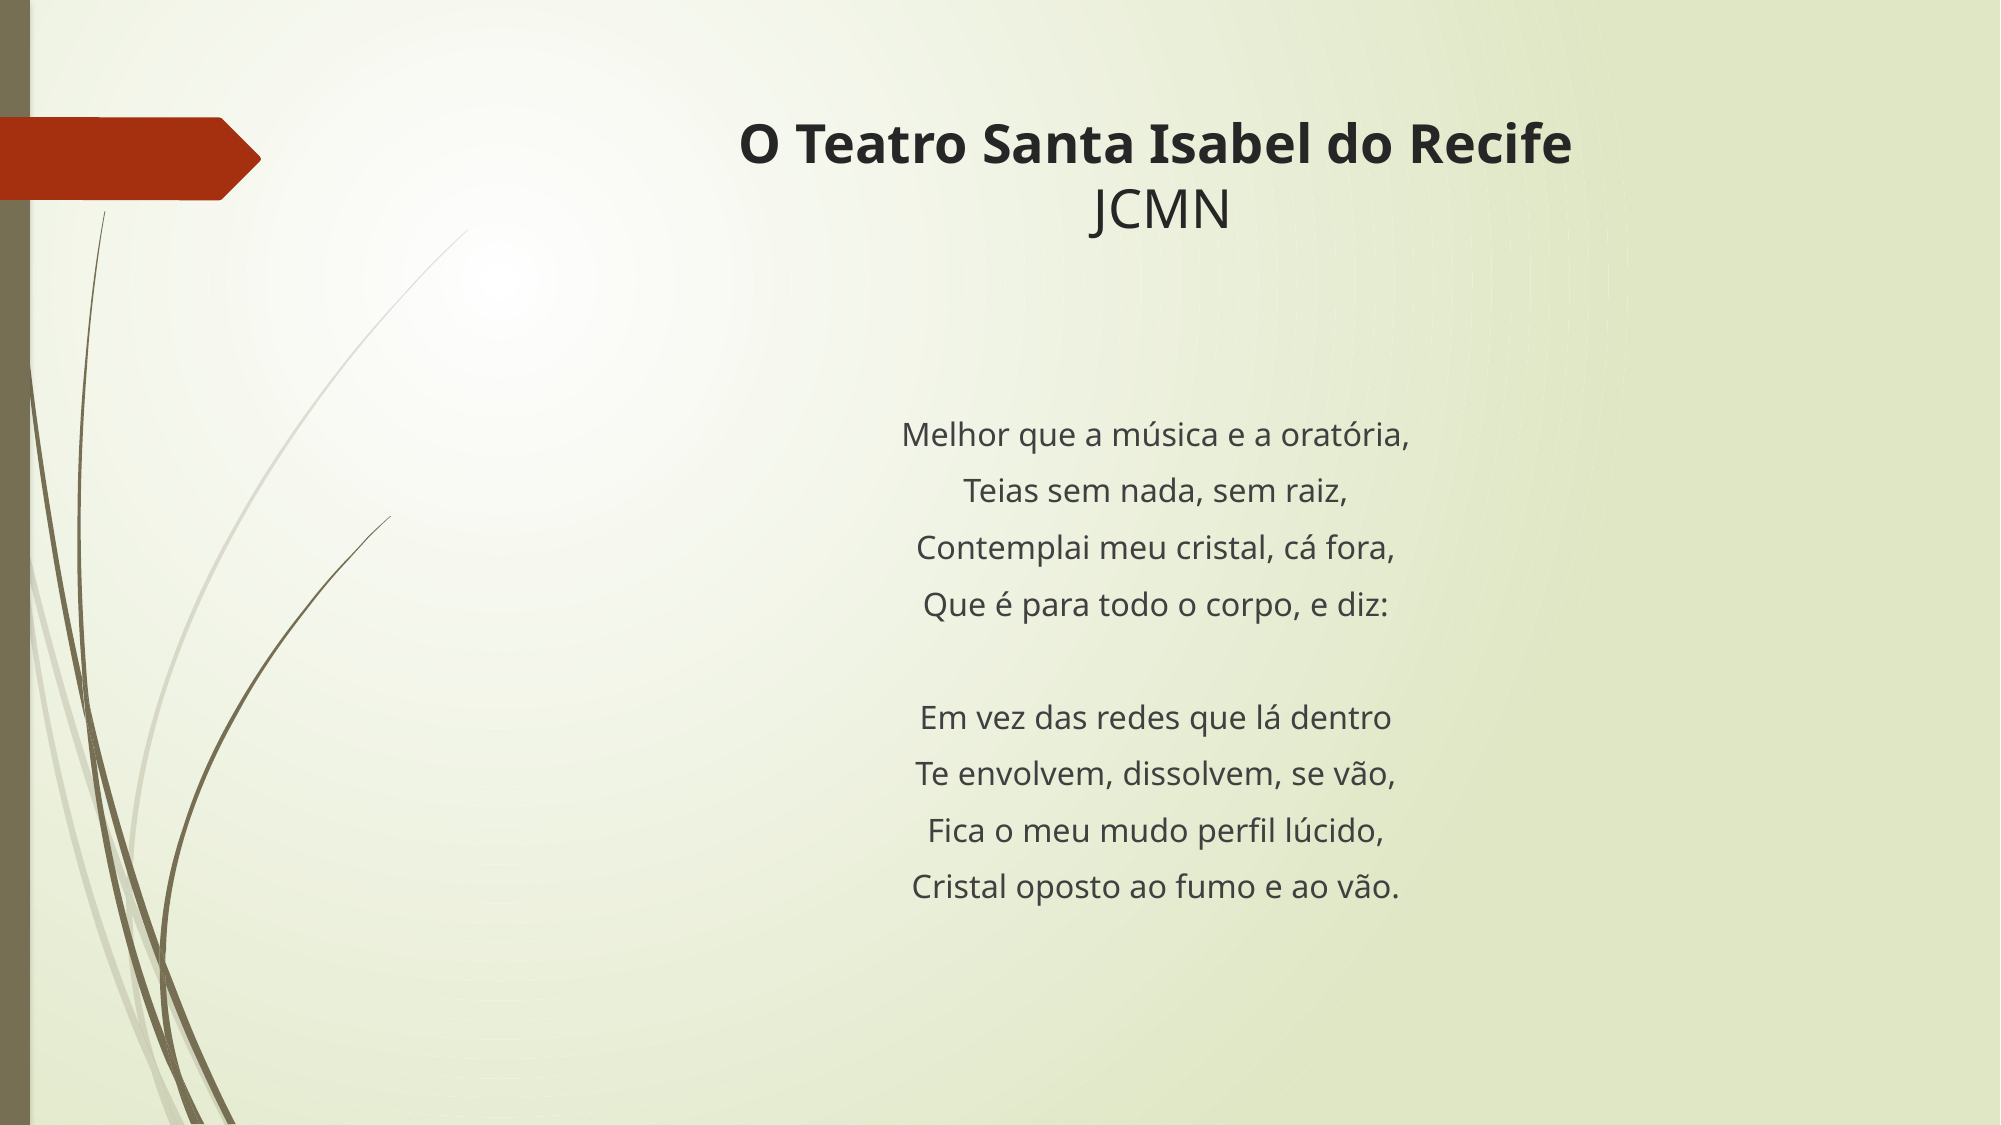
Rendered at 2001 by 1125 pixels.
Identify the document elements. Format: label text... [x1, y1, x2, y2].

title O Teatro Santa Isabel do Recife JCMN [425, 102, 1888, 313]
list Melhor que a música e a oratória, Teias sem nada, sem raiz, Contemplai meu cristal, cá fora, Que é para todo o corpo, e diz: Em vez das redes que lá dentro Te envolvem, dissolvem, se vão, Fica o meu mudo perfil lúcido, Cristal oposto ao fumo e ao vão. [424, 350, 1888, 970]
